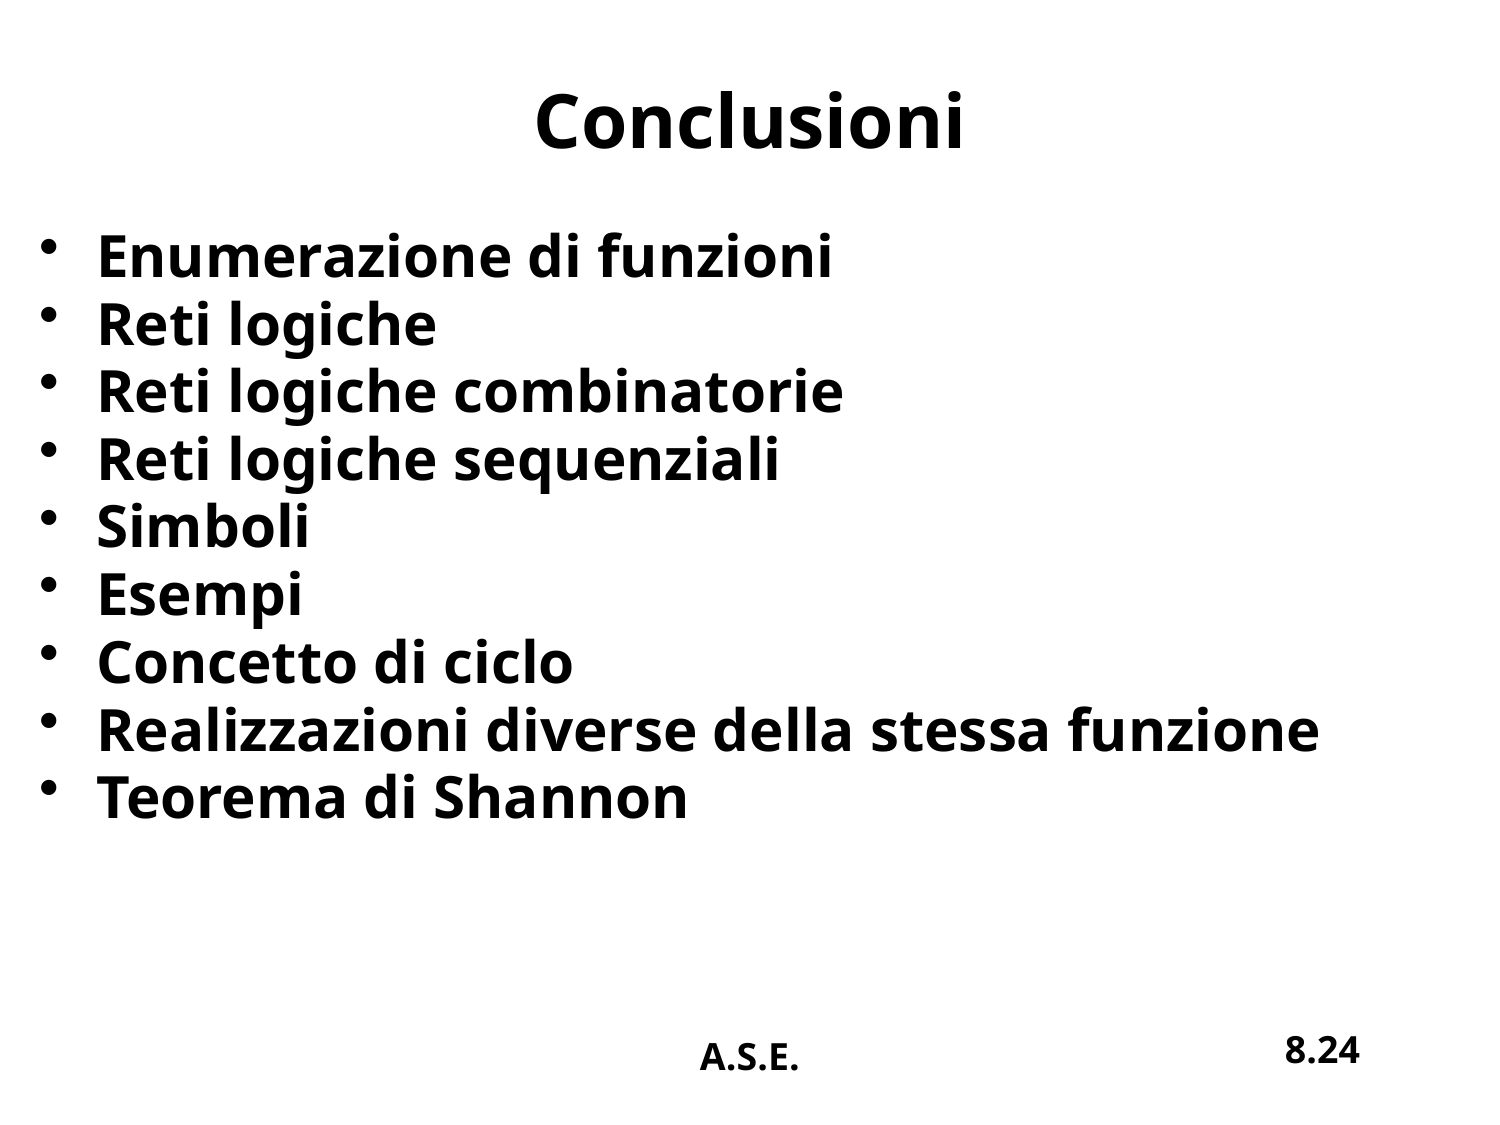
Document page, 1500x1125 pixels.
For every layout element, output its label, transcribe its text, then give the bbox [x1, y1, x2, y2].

list Enumerazione di funzioni Reti logiche Reti logiche combinatorie Reti logiche sequenziali Simboli Esempi Concetto di ciclo Realizzazioni diverse della stessa funzione Teorema di Shannon [24, 224, 1476, 1001]
title Conclusioni [24, 24, 1476, 213]
slide_number 8.24 [1062, 1018, 1376, 1094]
footer A.S.E. [512, 1024, 988, 1101]
